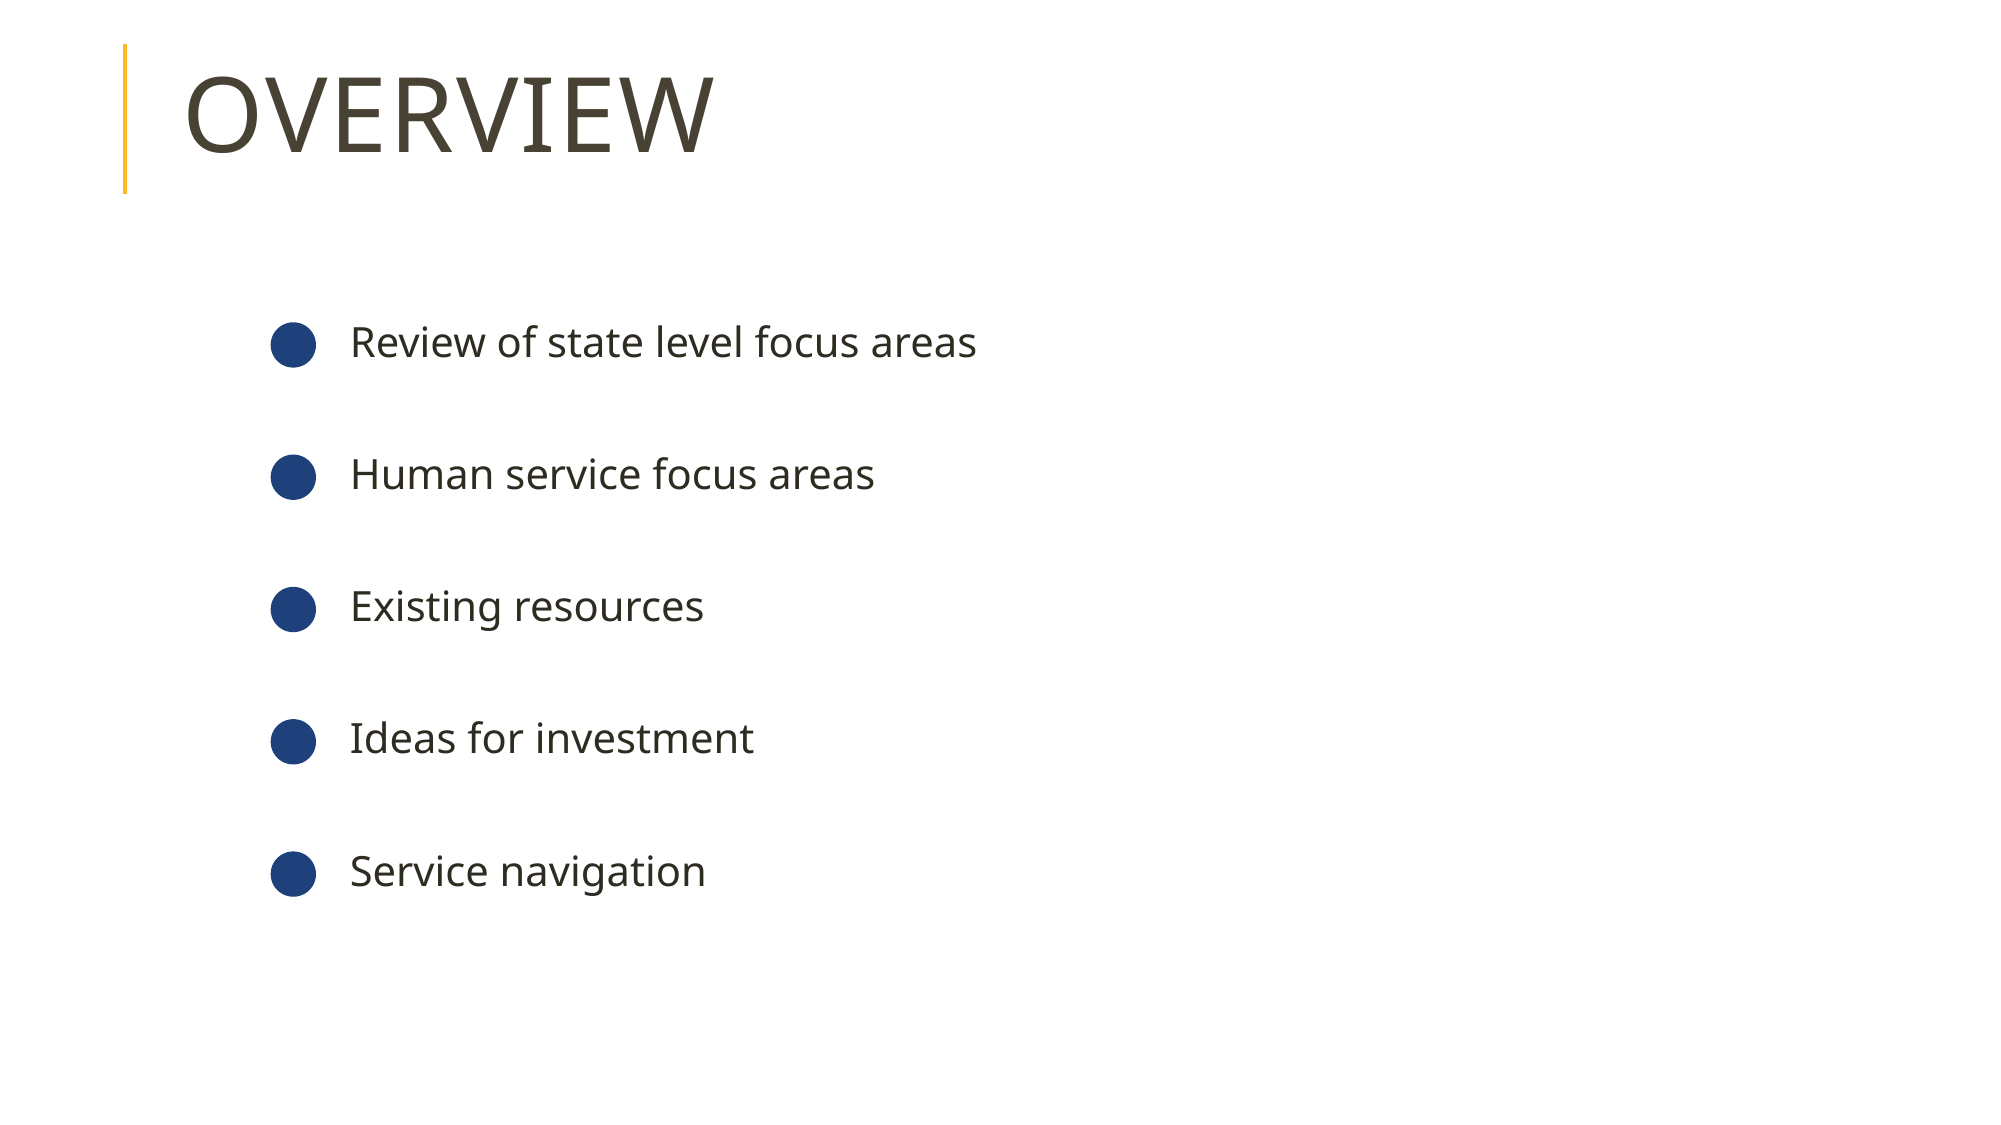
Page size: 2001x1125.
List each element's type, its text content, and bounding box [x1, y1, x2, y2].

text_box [270, 445, 1001, 509]
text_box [270, 710, 1001, 774]
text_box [270, 313, 1001, 377]
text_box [270, 842, 1001, 906]
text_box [270, 577, 1001, 642]
title overview [168, 0, 1763, 246]
